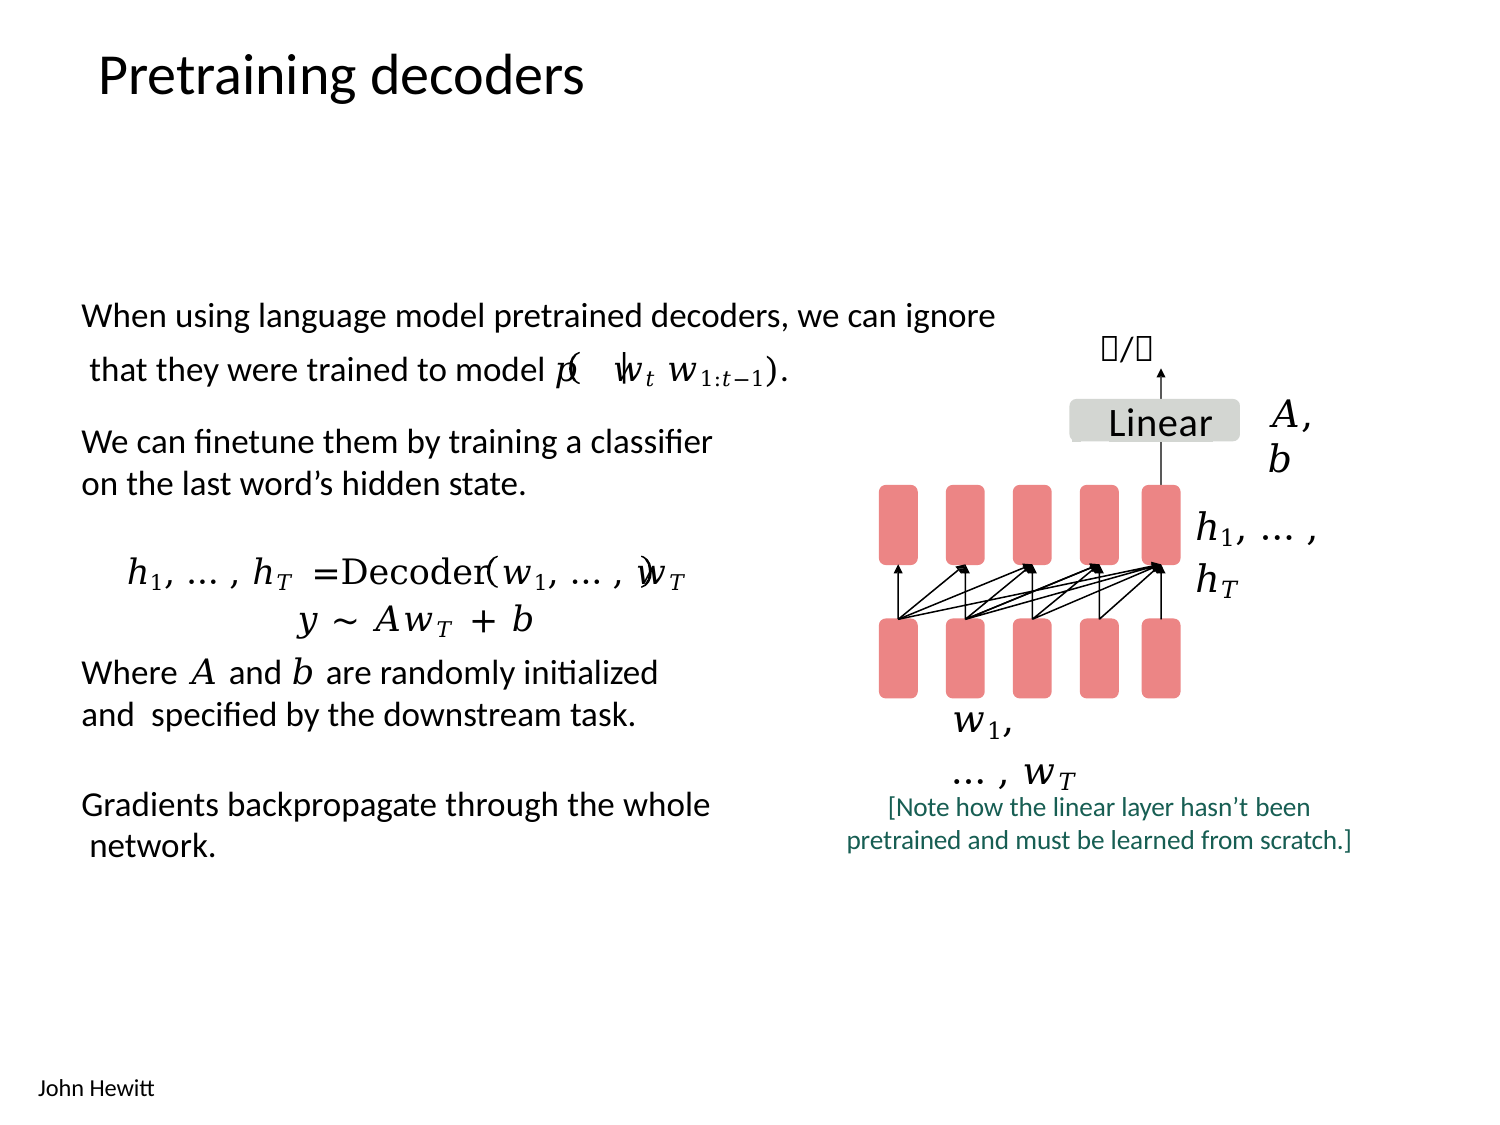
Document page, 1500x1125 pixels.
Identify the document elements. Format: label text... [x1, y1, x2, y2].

title Pretraining decoders [83, 36, 1414, 115]
text_box When using language model pretrained decoders, we can ignore that they were trained to model 𝑝 𝑤𝑡 𝑤1:𝑡−1). We can finetune them by training a classifier on the last word’s hidden state. [76, 282, 1002, 503]
text_box John Hewitt [23, 1064, 170, 1109]
text_box Gradients backpropagate through the whole network. [79, 779, 714, 865]
text_box ℎ1, … , ℎ𝑇 = Decoder 𝑤1, … , 𝑤𝑇 𝑦 ∼ 𝐴𝑤𝑇 + 𝑏 Where 𝐴 and 𝑏 are randomly initialized and specified by the downstream task. [76, 545, 706, 734]
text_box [879, 368, 1181, 699]
text_box [Note how the linear layer hasn’t been pretrained and must be learned from scratch.] [841, 787, 1357, 855]
text_box ℎ1, … , ℎ𝑇 [1189, 498, 1339, 604]
text_box 𝑤1, … , 𝑤𝑇 [946, 699, 1108, 787]
text_box 𝐴, 𝑏 [1264, 387, 1327, 480]
text_box / Linear [1070, 325, 1240, 445]
